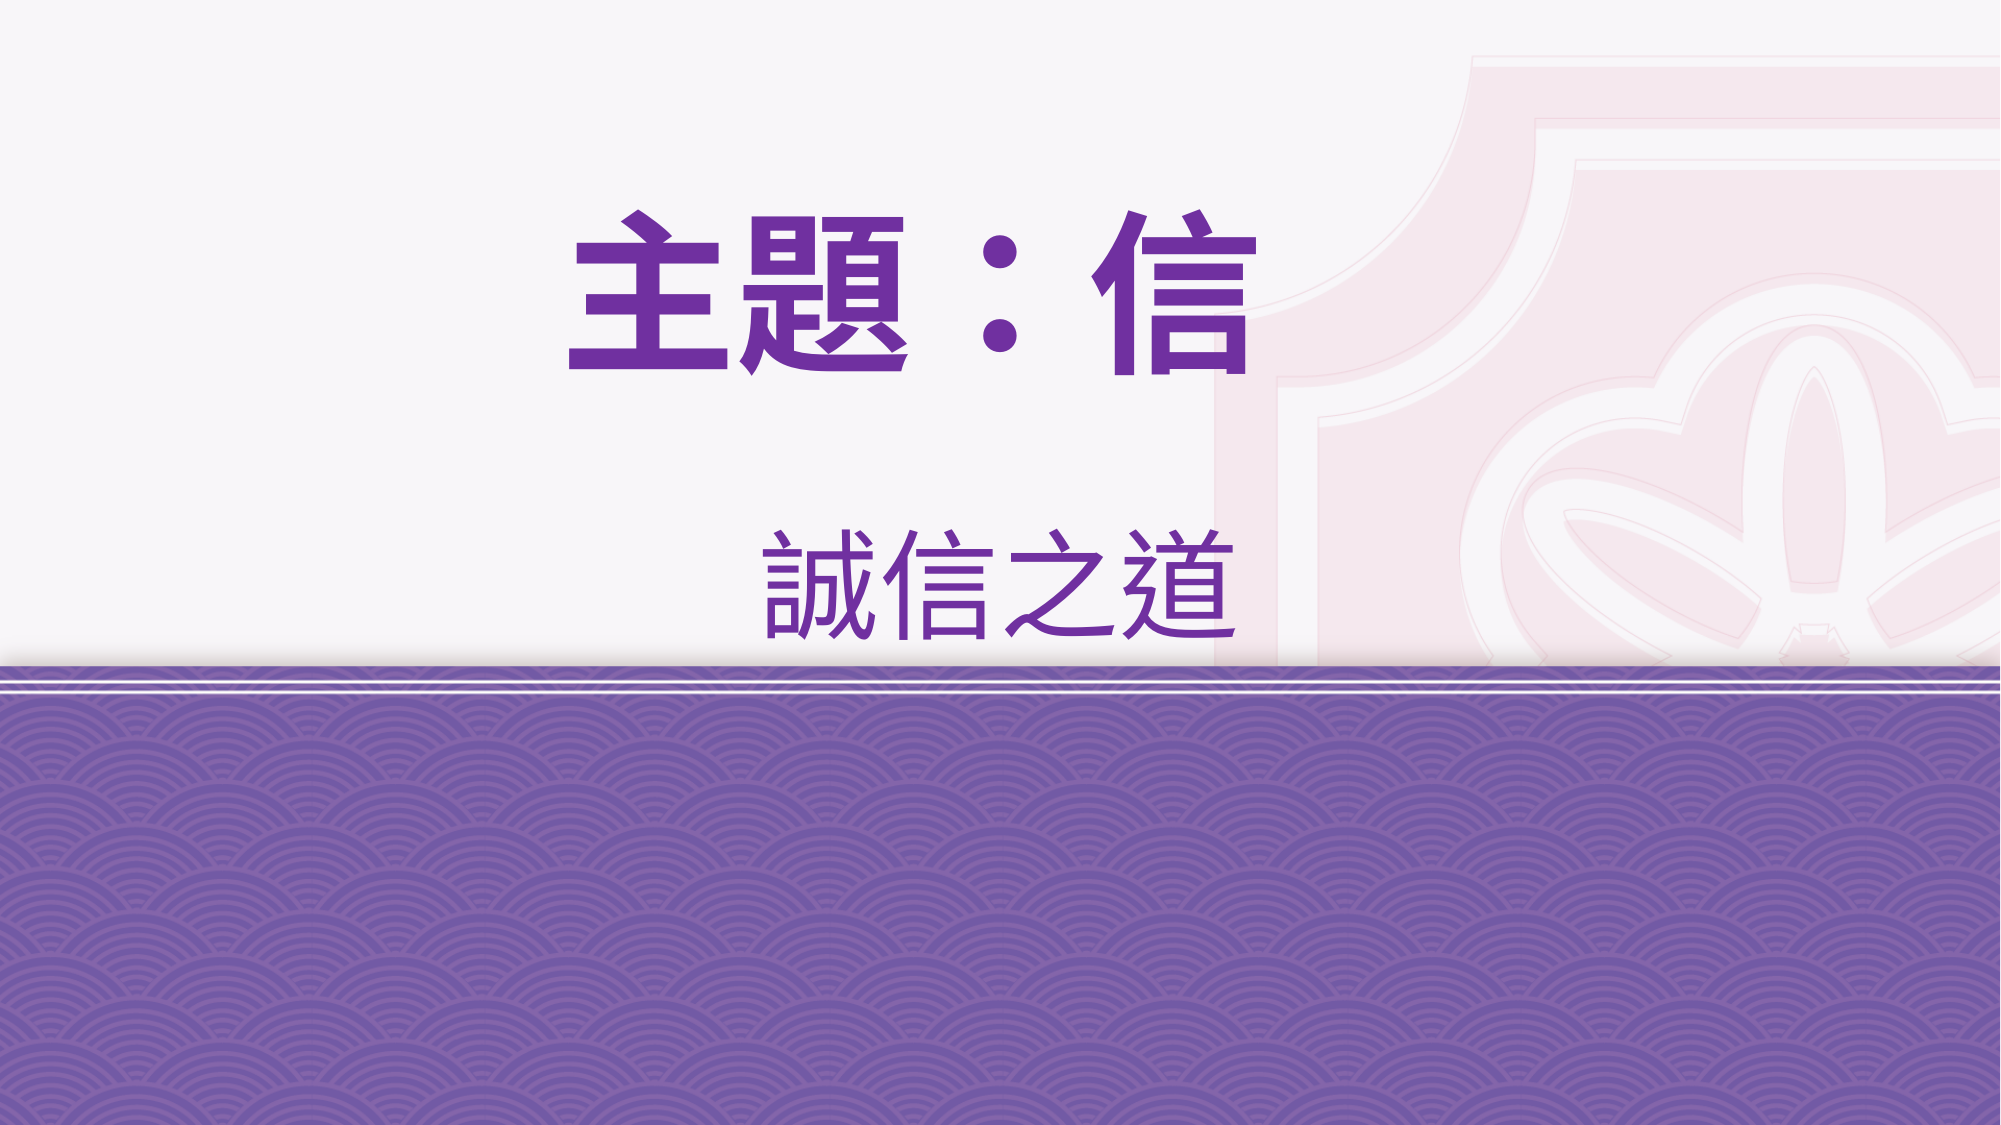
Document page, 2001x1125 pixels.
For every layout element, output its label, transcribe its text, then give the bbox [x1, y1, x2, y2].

picture [0, 0, 2001, 1125]
title 主題：信 誠信之道 [137, 195, 1863, 664]
